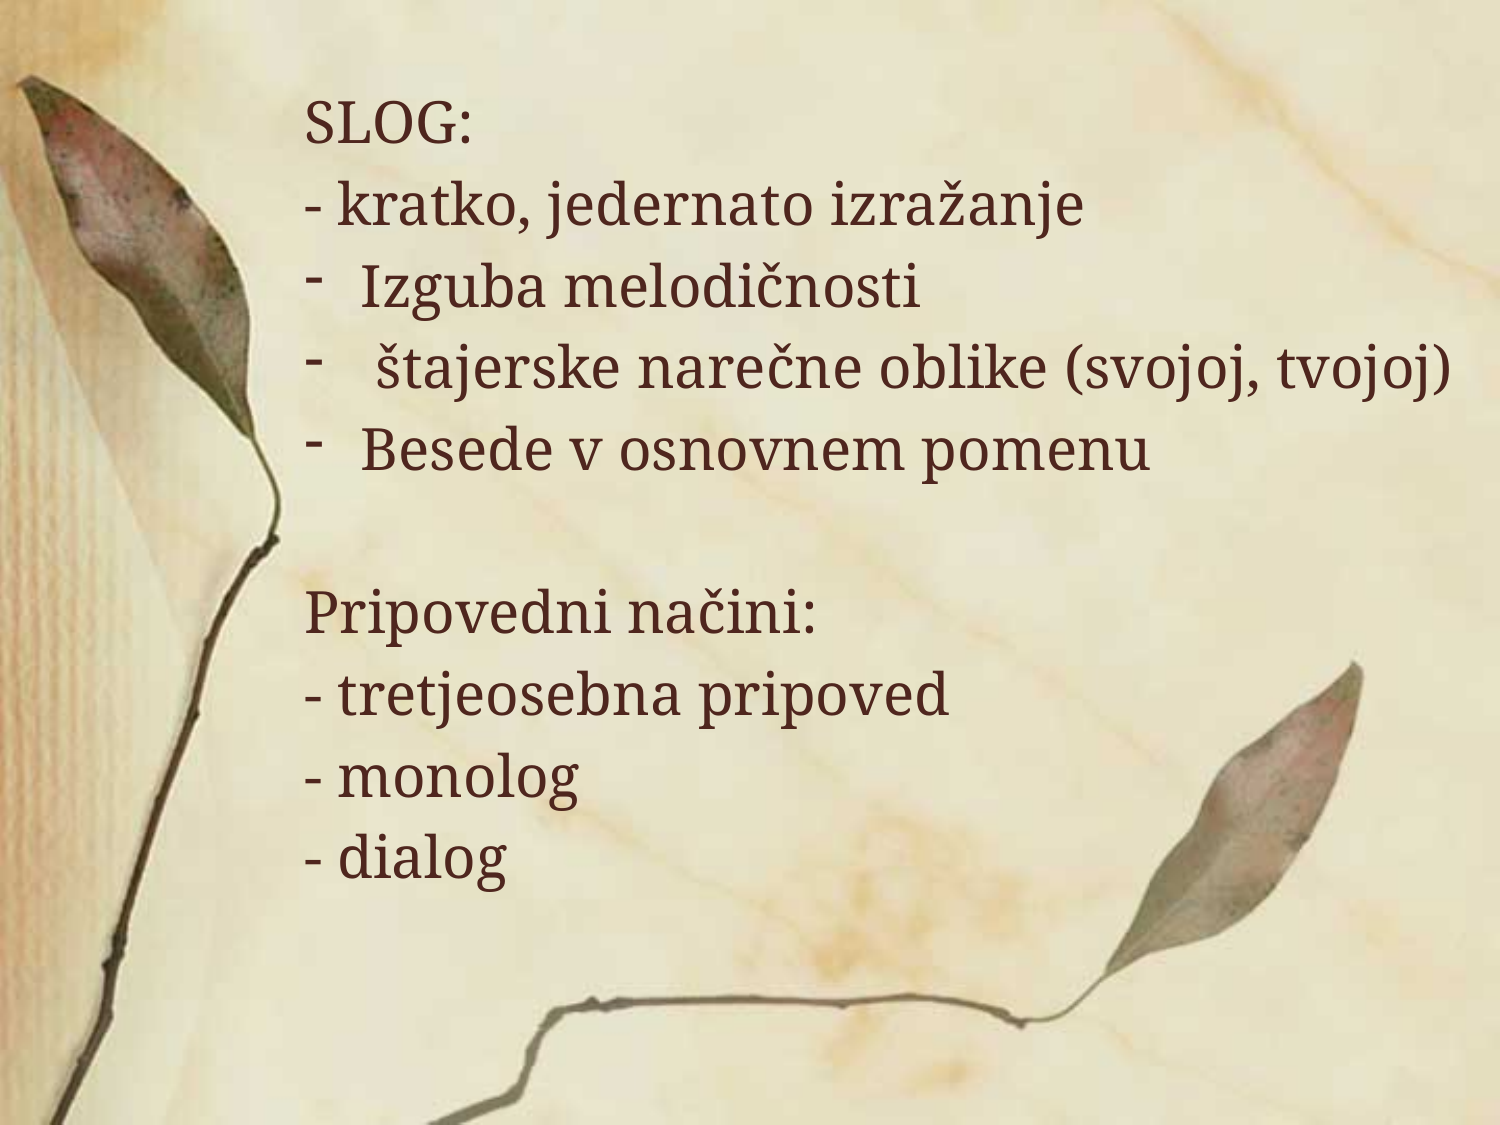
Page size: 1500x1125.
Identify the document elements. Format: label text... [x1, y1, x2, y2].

picture [0, 0, 1500, 1125]
list SLOG: - kratko, jedernato izražanje Izguba melodičnosti štajerske narečne oblike (svojoj, tvojoj) Besede v osnovnem pomenu Pripovedni načini: - tretjeosebna pripoved - monolog - dialog [289, 78, 1500, 1005]
